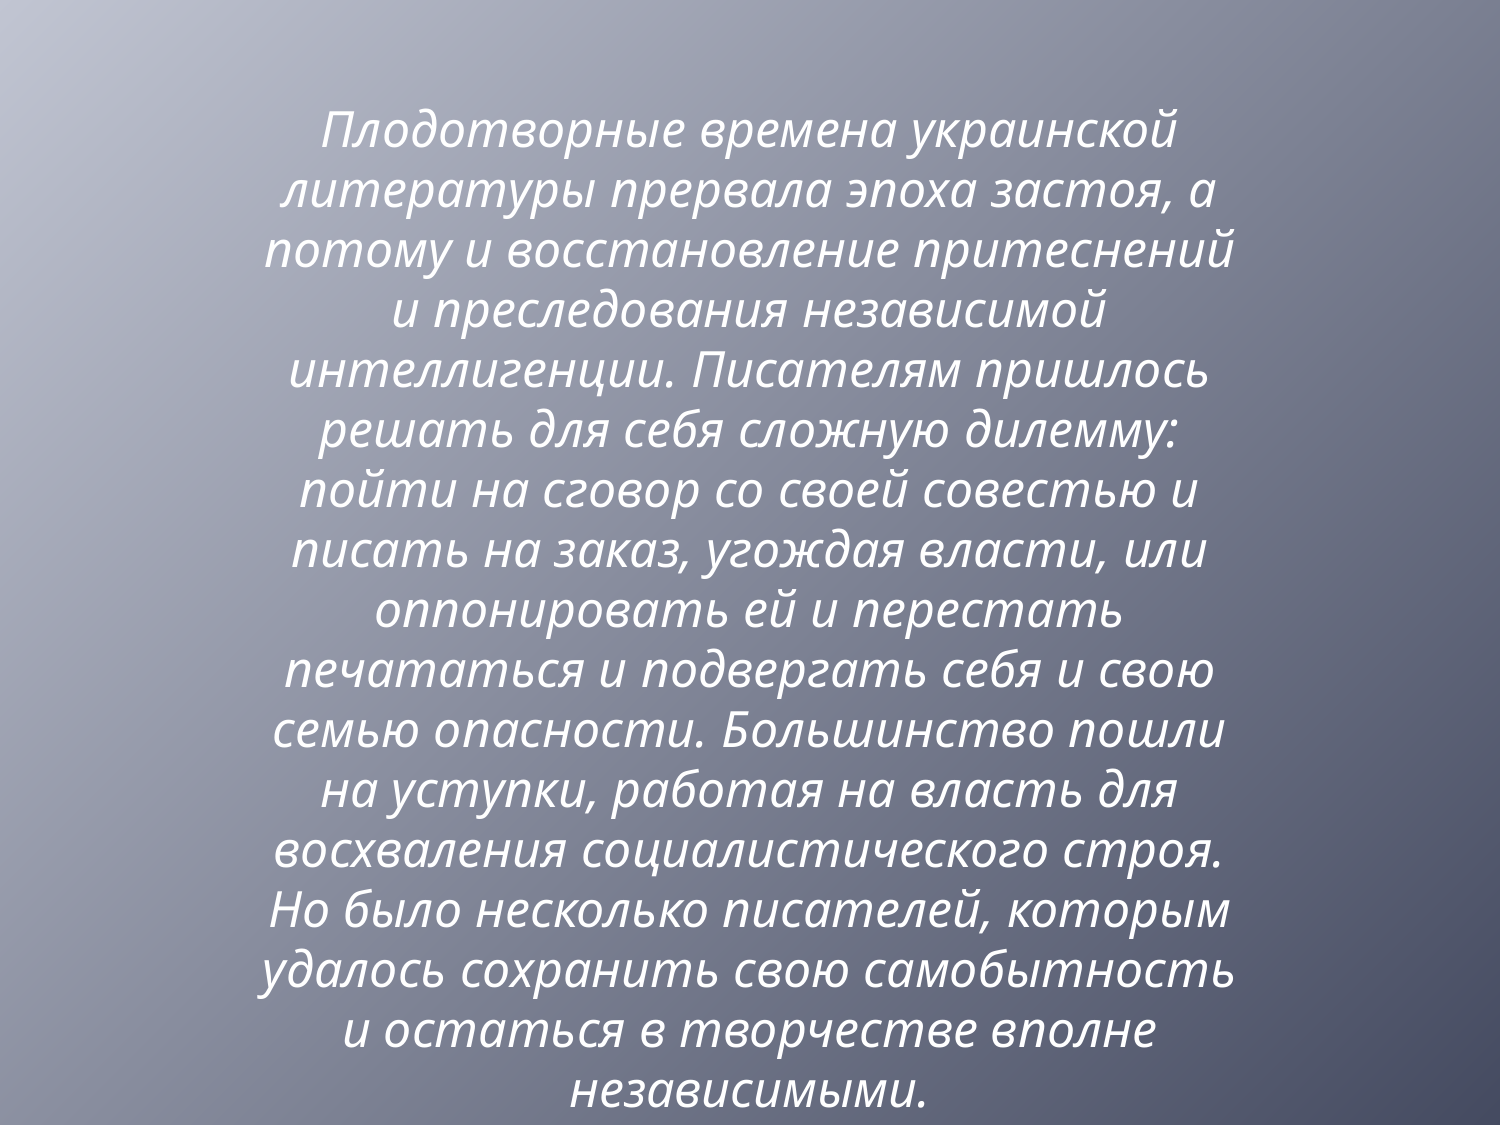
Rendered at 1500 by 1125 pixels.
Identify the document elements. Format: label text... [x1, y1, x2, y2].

list Плодотворные времена украинской литературы прервала эпоха застоя, а потому и восстановление притеснений и преследования независимой интеллигенции. Писателям пришлось решать для себя сложную дилемму: пойти на сговор со своей совестью и писать на заказ, угождая власти, или оппонировать ей и перестать печататься и подвергать себя и свою семью опасности. Большинство пошли на уступки, работая на власть для восхваления социалистического строя. Но было несколько писателей, которым удалось сохранить свою самобытность и остаться в творчестве вполне независимыми. [230, 90, 1270, 1071]
